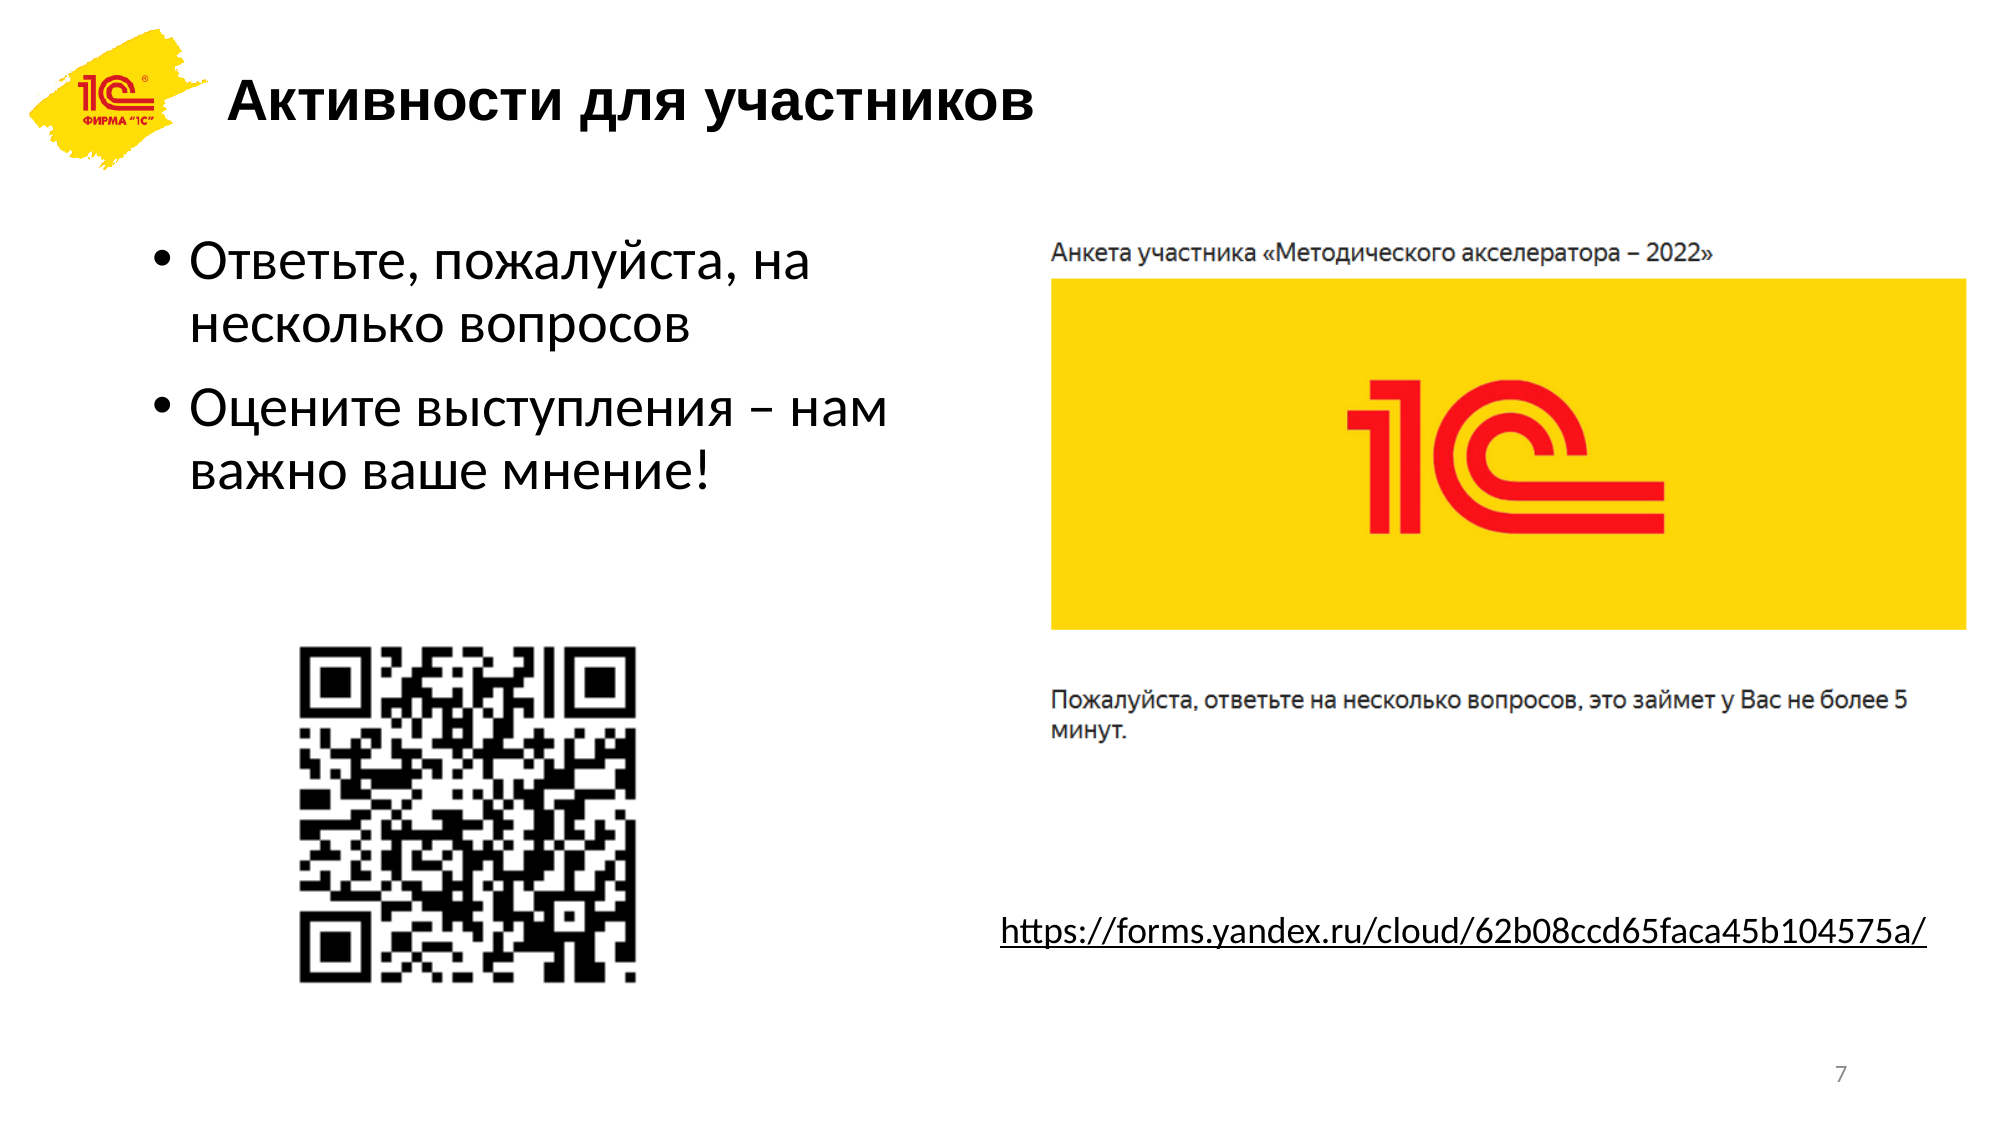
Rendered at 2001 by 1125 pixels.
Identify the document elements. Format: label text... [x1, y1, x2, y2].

picture [23, 24, 211, 173]
list Ответьте, пожалуйста, на несколько вопросов Оцените выступления – нам важно ваше мнение! [137, 221, 918, 1014]
slide_number 7 [1412, 1042, 1863, 1103]
title Активности для участников [211, 24, 1863, 179]
text_box https://forms.yandex.ru/cloud/62b08ccd65faca45b104575a/ [985, 898, 1986, 959]
picture [1014, 199, 2000, 767]
picture [260, 607, 677, 1024]
